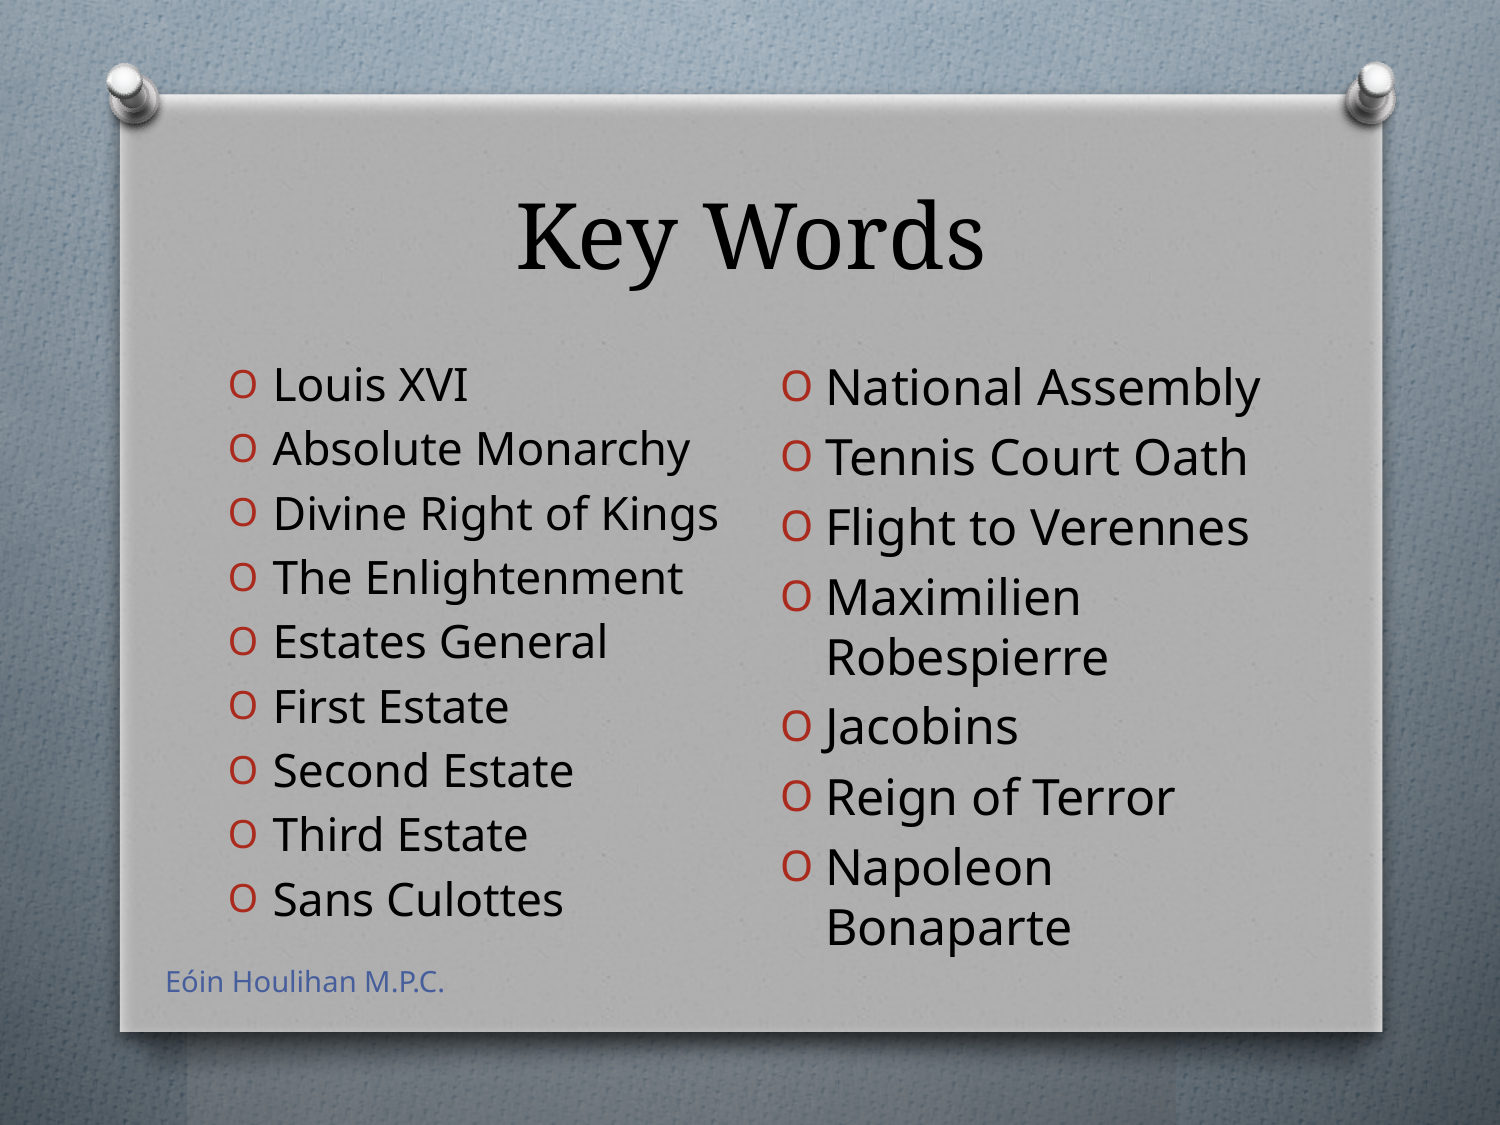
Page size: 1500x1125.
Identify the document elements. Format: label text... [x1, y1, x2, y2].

list Louis XVI Absolute Monarchy Divine Right of Kings The Enlightenment Estates General First Estate Second Estate Third Estate Sans Culottes [213, 348, 738, 939]
picture [75, 29, 198, 153]
picture [1317, 35, 1439, 156]
footer Eóin Houlihan M.P.C. [150, 952, 1059, 1013]
list National Assembly Tennis Court Oath Flight to Verennes Maximilien Robespierre Jacobins Reign of Terror Napoleon Bonaparte [765, 347, 1290, 939]
title Key Words [179, 134, 1323, 332]
